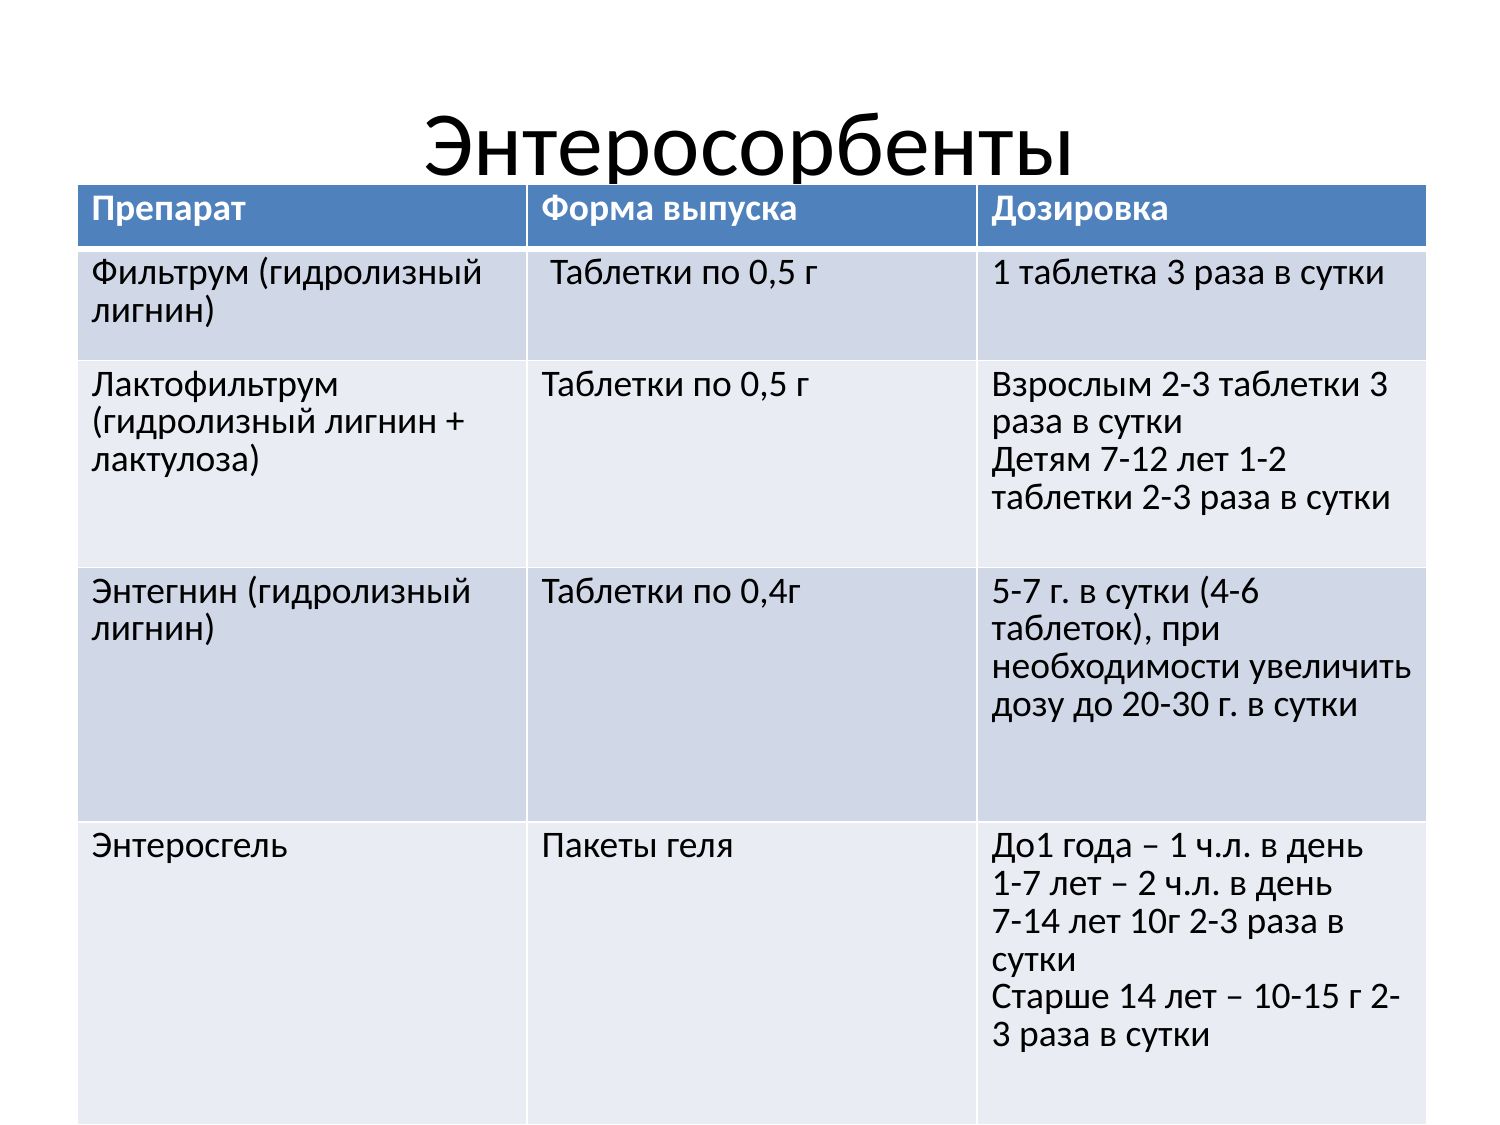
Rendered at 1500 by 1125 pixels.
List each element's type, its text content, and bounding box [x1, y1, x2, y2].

title Энтеросорбенты [75, 45, 1425, 184]
table_header Препарат [78, 185, 526, 246]
table_cell Энтеросгель [78, 823, 526, 1124]
table_cell Взрослым 2-3 таблетки 3 раза в сутки Детям 7-12 лет 1-2 таблетки 2-3 раза в сутки [978, 361, 1426, 567]
table_header Дозировка [978, 185, 1426, 246]
table_cell 1 таблетка 3 раза в сутки [978, 252, 1426, 360]
table_cell Энтегнин (гидролизный лигнин) [78, 568, 526, 821]
table_cell Таблетки по 0,5 г [528, 252, 976, 360]
table_cell Таблетки по 0,4г [528, 568, 976, 821]
table_cell Таблетки по 0,5 г [528, 361, 976, 567]
table_cell До1 года – 1 ч.л. в день 1-7 лет – 2 ч.л. в день 7-14 лет 10г 2-3 раза в сутки Старше 14 лет – 10-15 г 2-3 раза в сутки [978, 823, 1426, 1124]
table_cell Фильтрум (гидролизный лигнин) [78, 252, 526, 360]
table_cell Пакеты геля [528, 823, 976, 1124]
table_header Форма выпуска [528, 185, 976, 246]
table_cell 5-7 г. в сутки (4-6 таблеток), при необходимости увеличить дозу до 20-30 г. в сутки [978, 568, 1426, 821]
table_cell Лактофильтрум (гидролизный лигнин + лактулоза) [78, 361, 526, 567]
